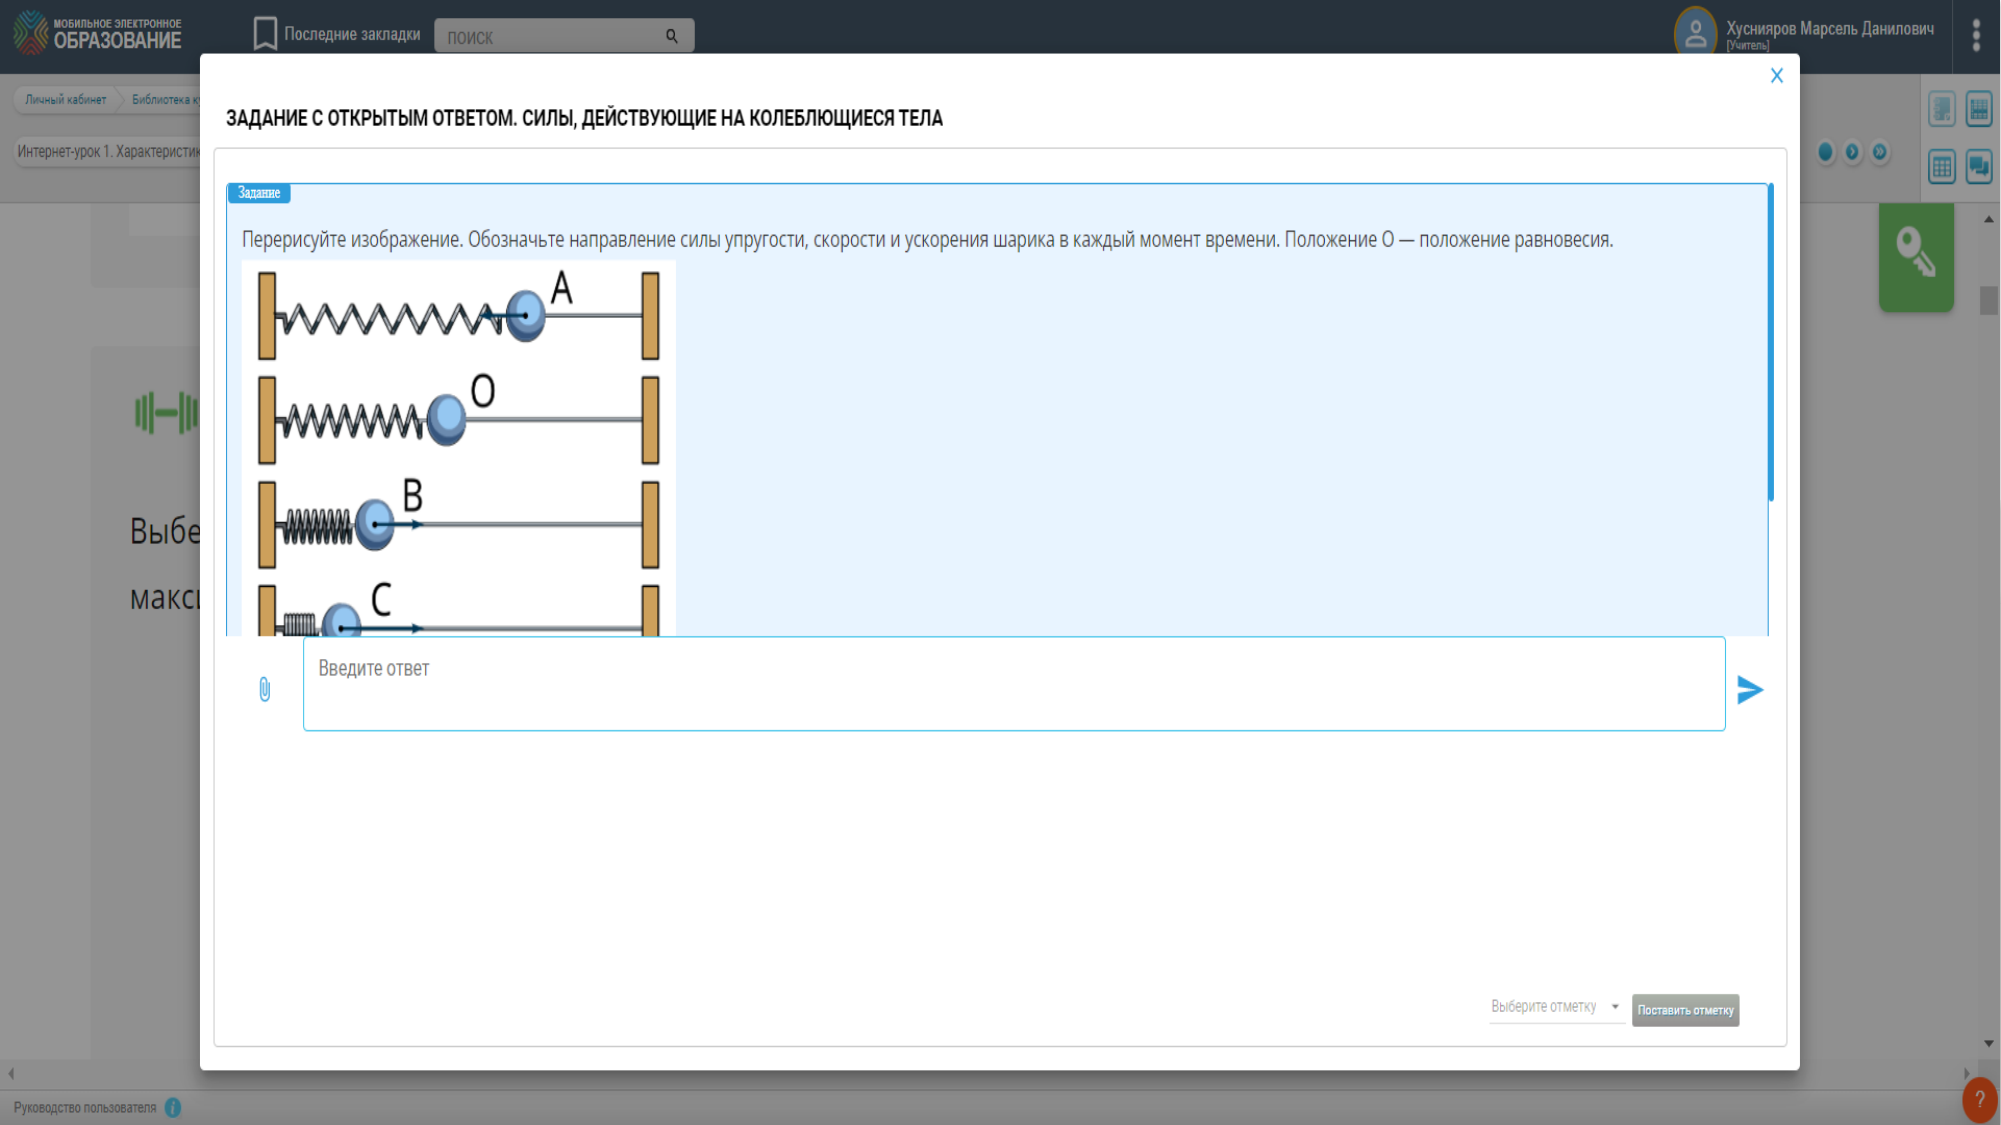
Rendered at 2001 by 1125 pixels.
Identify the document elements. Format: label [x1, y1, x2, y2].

list [0, 0, 2000, 1125]
